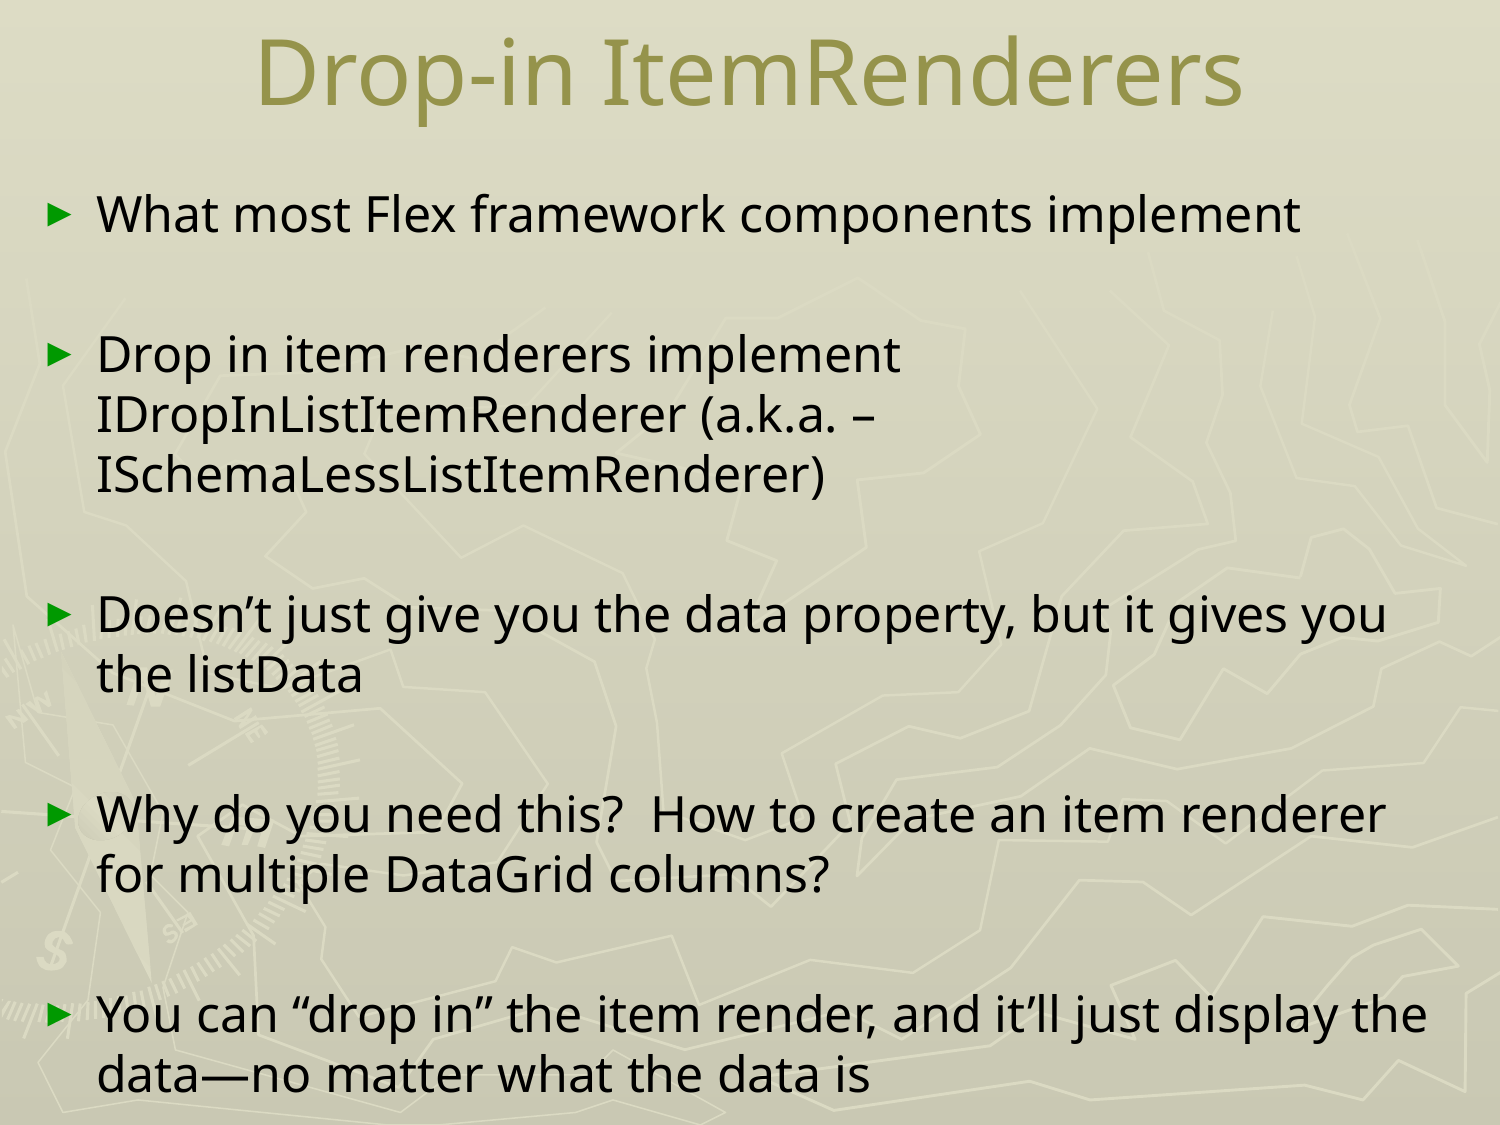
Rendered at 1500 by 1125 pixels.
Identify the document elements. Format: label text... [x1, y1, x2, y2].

title Drop-in ItemRenderers [49, 0, 1451, 138]
list What most Flex framework components implement Drop in item renderers implement IDropInListItemRenderer (a.k.a. – ISchemaLessListItemRenderer) Doesn’t just give you the data property, but it gives you the listData Why do you need this? How to create an item renderer for multiple DataGrid columns? You can “drop in” the item render, and it’ll just display the data—no matter what the data is [24, 174, 1476, 1101]
